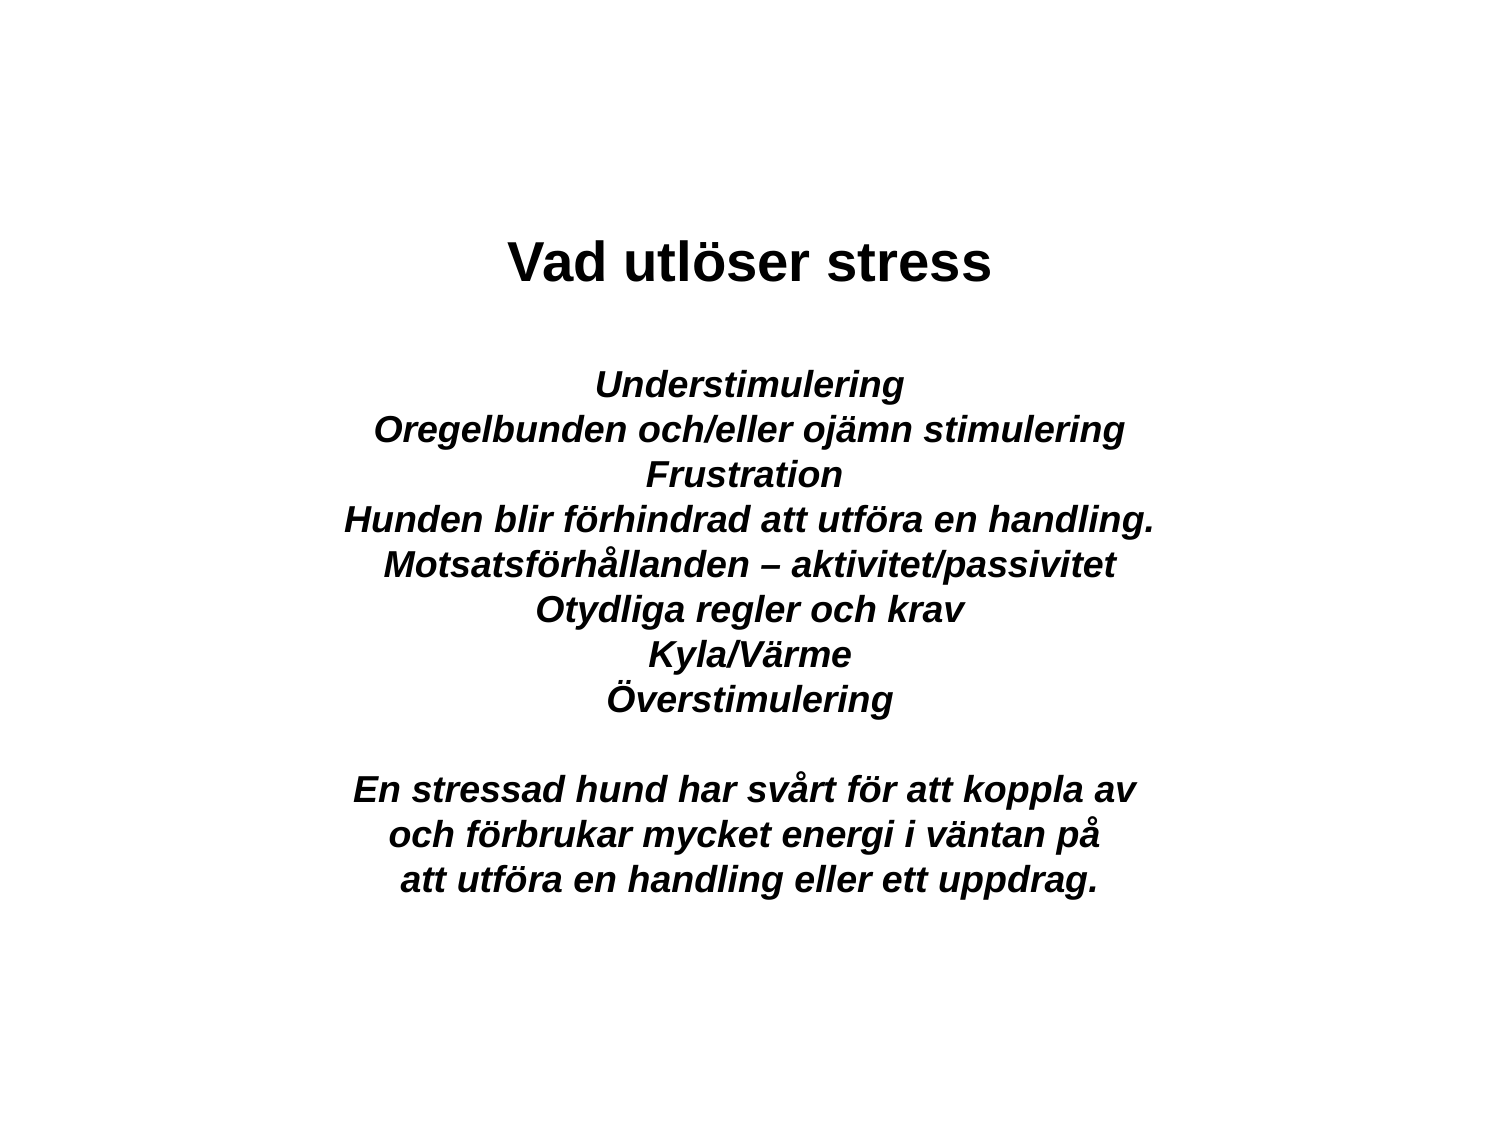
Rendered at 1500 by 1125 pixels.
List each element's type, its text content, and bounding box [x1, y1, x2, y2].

text_box Vad utlöser stress Understimulering Oregelbunden och/eller ojämn stimulering Frustration Hunden blir förhindrad att utföra en handling. Motsatsförhållanden – aktivitet/passivitet Otydliga regler och krav Kyla/Värme Överstimulering En stressad hund har svårt för att koppla av och förbrukar mycket energi i väntan på att utföra en handling eller ett uppdrag. [329, 217, 1171, 908]
